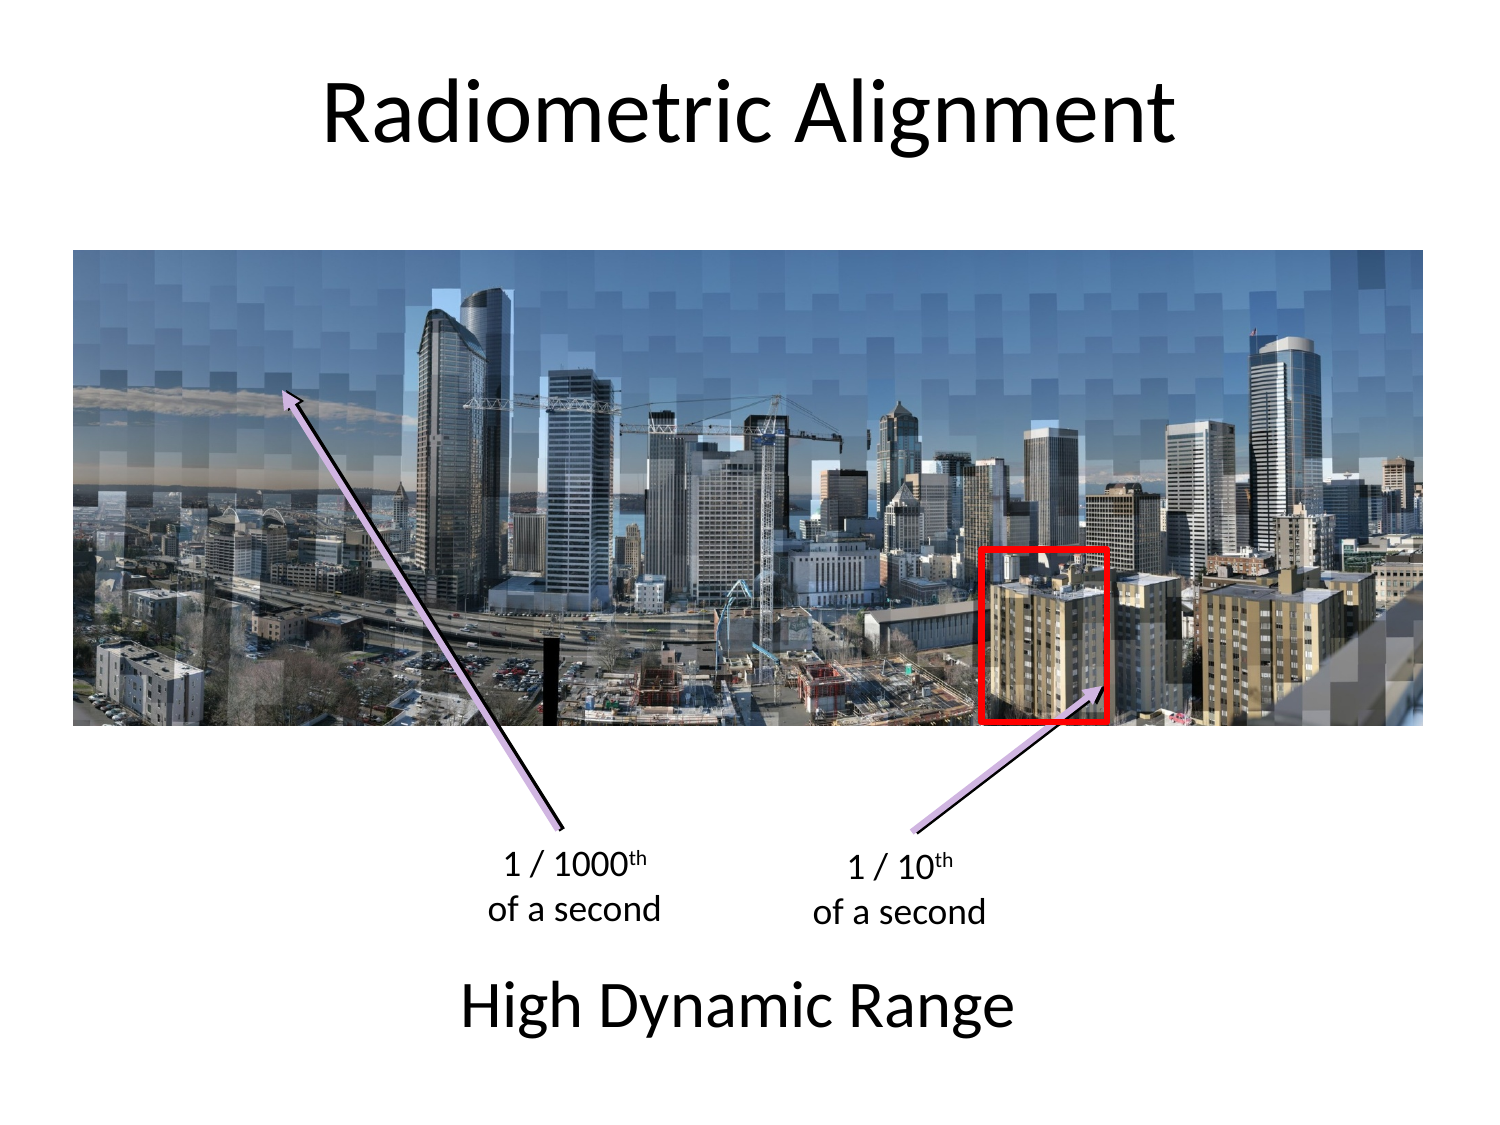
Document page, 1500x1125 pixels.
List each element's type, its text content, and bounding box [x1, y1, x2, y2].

title Radiometric Alignment [75, 12, 1425, 200]
picture [73, 250, 1423, 726]
text_box High Dynamic Range [446, 953, 1032, 1049]
text_box 1 / 10th of a second [797, 834, 1003, 940]
text_box 1 / 1000th of a second [472, 831, 678, 937]
